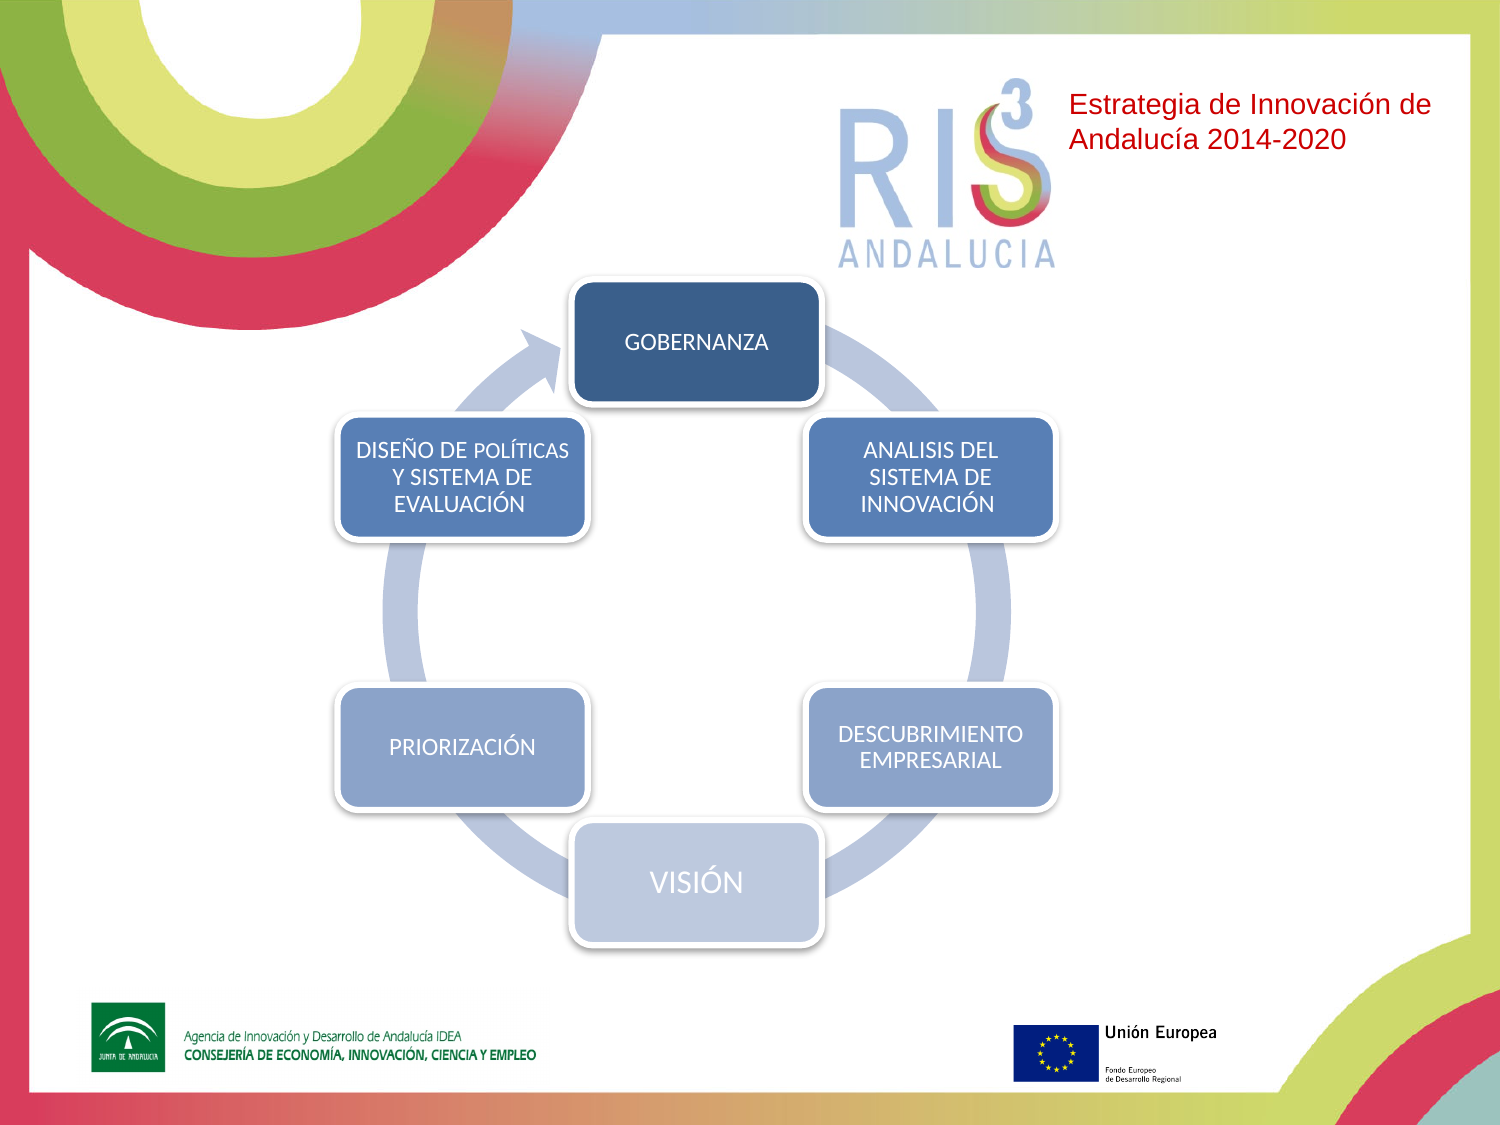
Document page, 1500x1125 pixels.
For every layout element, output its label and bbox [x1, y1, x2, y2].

text_box [838, 77, 1500, 268]
text_box [135, 278, 1259, 946]
picture [0, 0, 1500, 1125]
